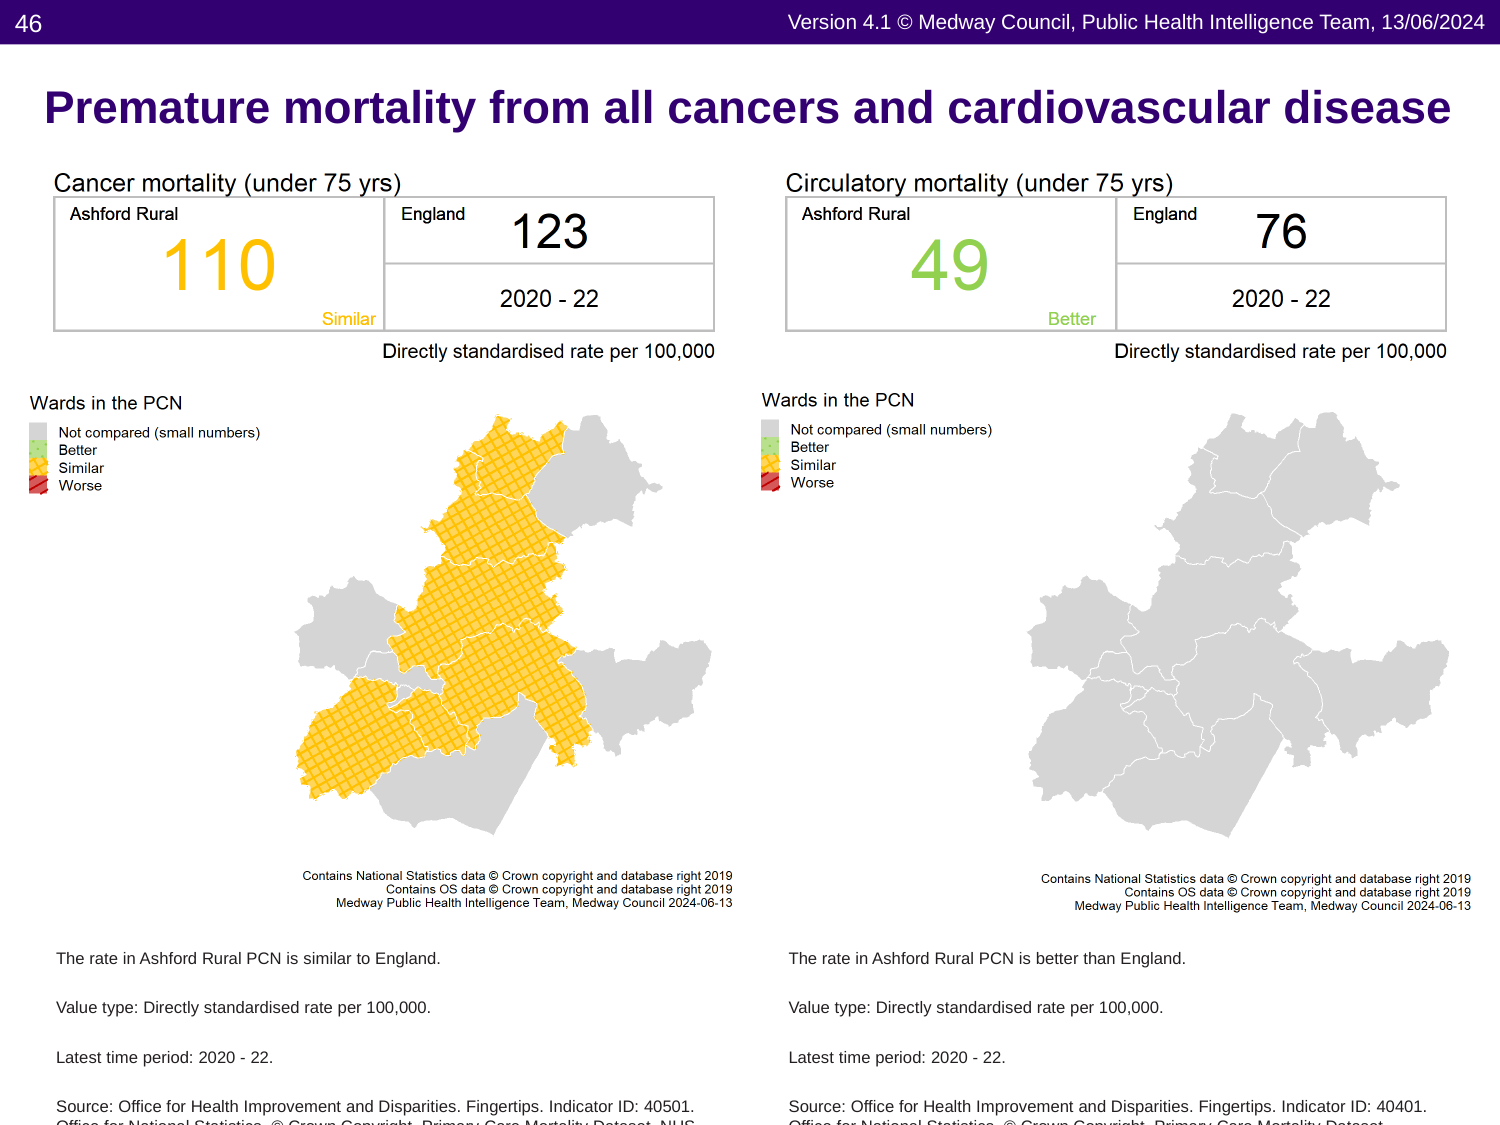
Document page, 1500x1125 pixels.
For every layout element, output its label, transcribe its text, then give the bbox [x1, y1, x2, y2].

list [52, 161, 715, 362]
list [785, 161, 1448, 362]
list The rate in Ashford Rural PCN is similar to England. Value type: Directly standardised rate per 100,000. Latest time period: 2020 - 22. Source: Office for Health Improvement and Disparities. Fingertips. Indicator ID: 40501. Office for National Statistics, © Crown Copyright. Primary Care Mortality Dataset, NHS Digital. Value calculation: Aggregated data. PCN RAG method: Confidence interval (95%) - Dobson's method. Small area type: Ward. [41, 940, 715, 1114]
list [29, 373, 733, 929]
list The rate in Ashford Rural PCN is better than England. Value type: Directly standardised rate per 100,000. Latest time period: 2020 - 22. Source: Office for Health Improvement and Disparities. Fingertips. Indicator ID: 40401. Office for National Statistics, © Crown Copyright. Primary Care Mortality Dataset (PCMD), NHS Digital. Value calculation: Aggregated data. PCN RAG method: Confidence interval (95%) - Dobson's method. Small area type: Ward. [773, 940, 1453, 1114]
title Premature mortality from all cancers and cardiovascular disease [29, 70, 1471, 138]
list 46 [0, 0, 95, 95]
list Version 4.1 © Medway Council, Public Health Intelligence Team, 13/06/2024 [419, 0, 1500, 43]
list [761, 373, 1471, 929]
